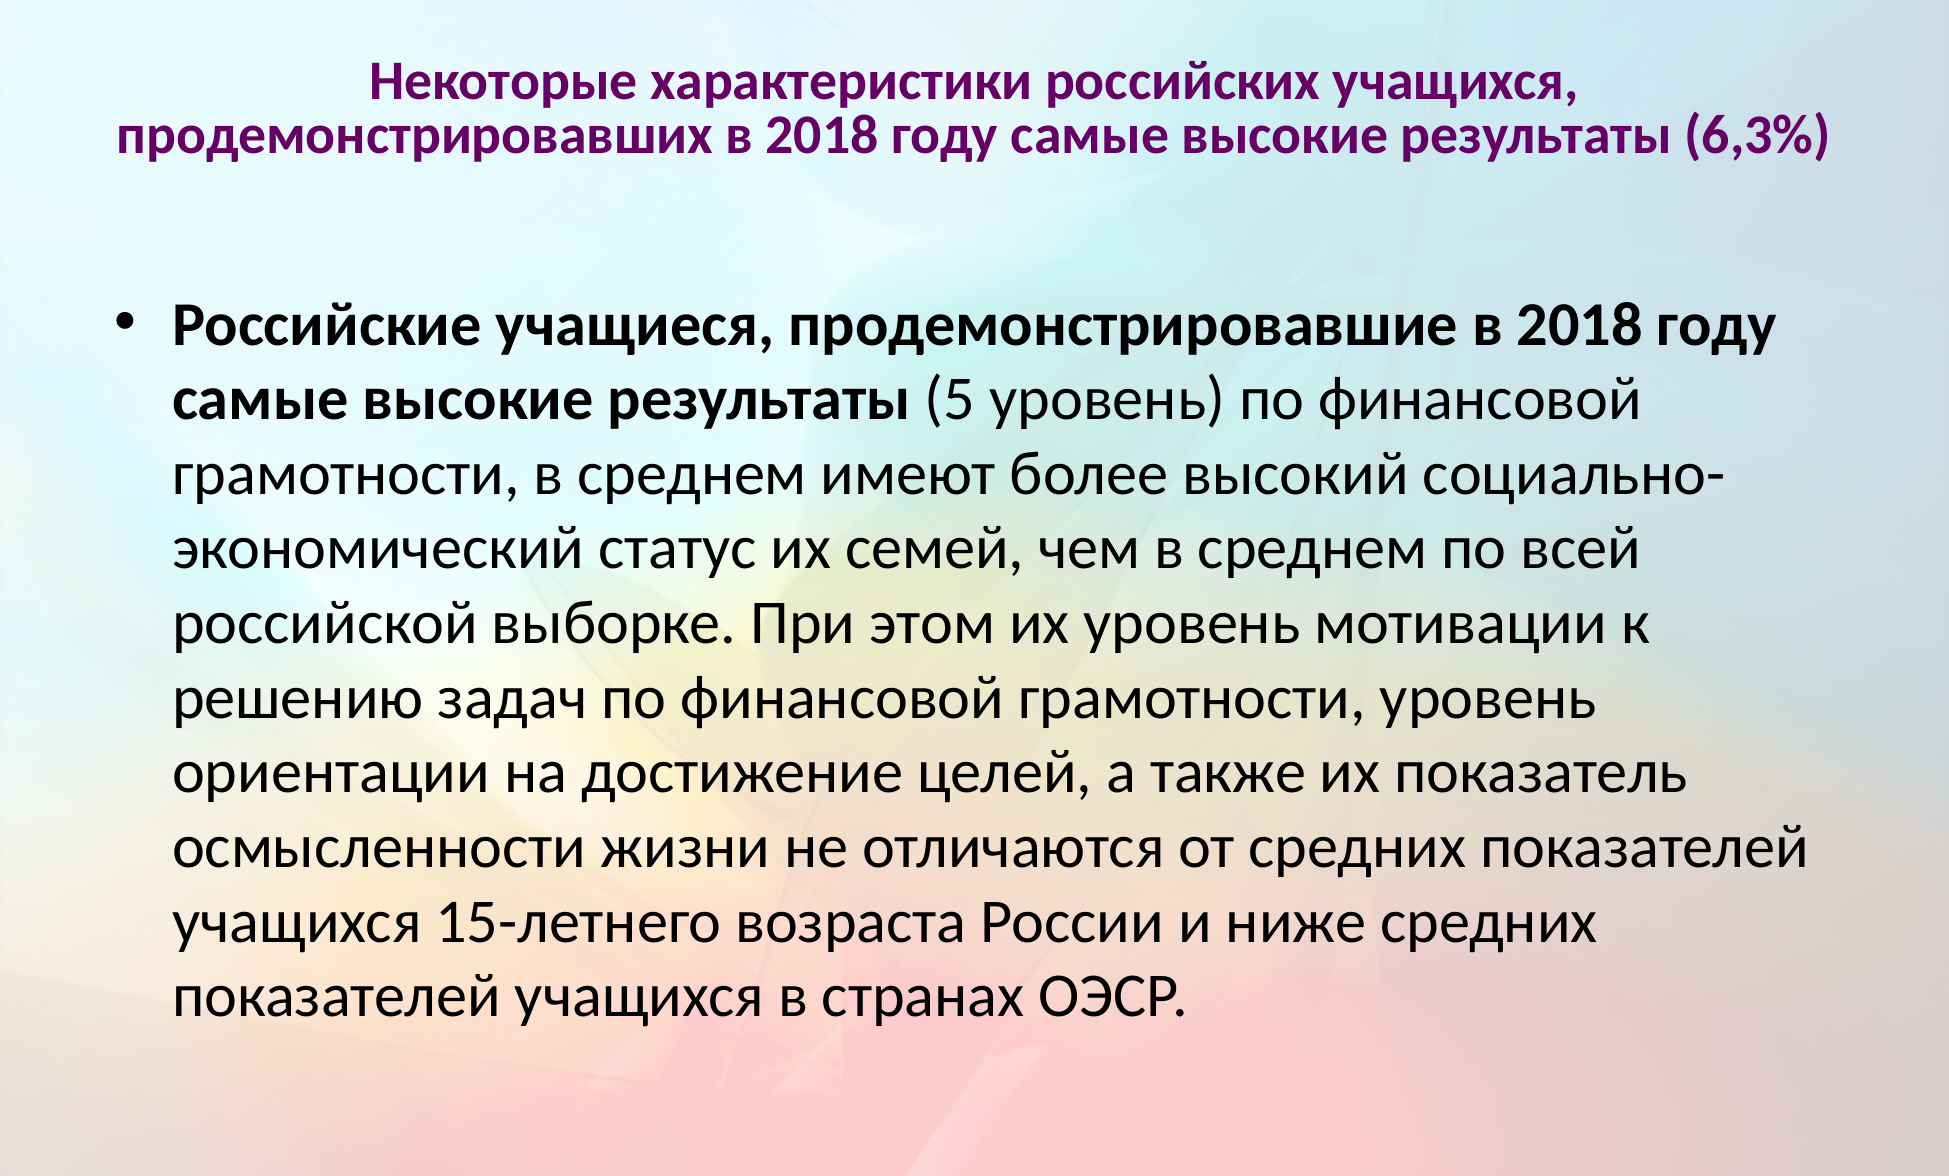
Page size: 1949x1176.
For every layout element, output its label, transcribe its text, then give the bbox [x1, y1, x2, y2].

title Некоторые характеристики российских учащихся, продемонстрировавших в 2018 году самые высокие результаты (6,3%) [97, 47, 1852, 175]
list Российские учащиеся, продемонстрировавшие в 2018 году самые высокие результаты (5 уровень) по финансовой грамотности, в среднем имеют более высокий социально-экономический статус их семей, чем в среднем по всей российской выборке. При этом их уровень мотивации к решению задач по финансовой грамотности, уровень ориентации на достижение целей, а также их показатель осмысленности жизни не отличаются от средних показателей учащихся 15-летнего возраста России и ниже средних показателей учащихся в странах ОЭСР. [97, 274, 1852, 1050]
